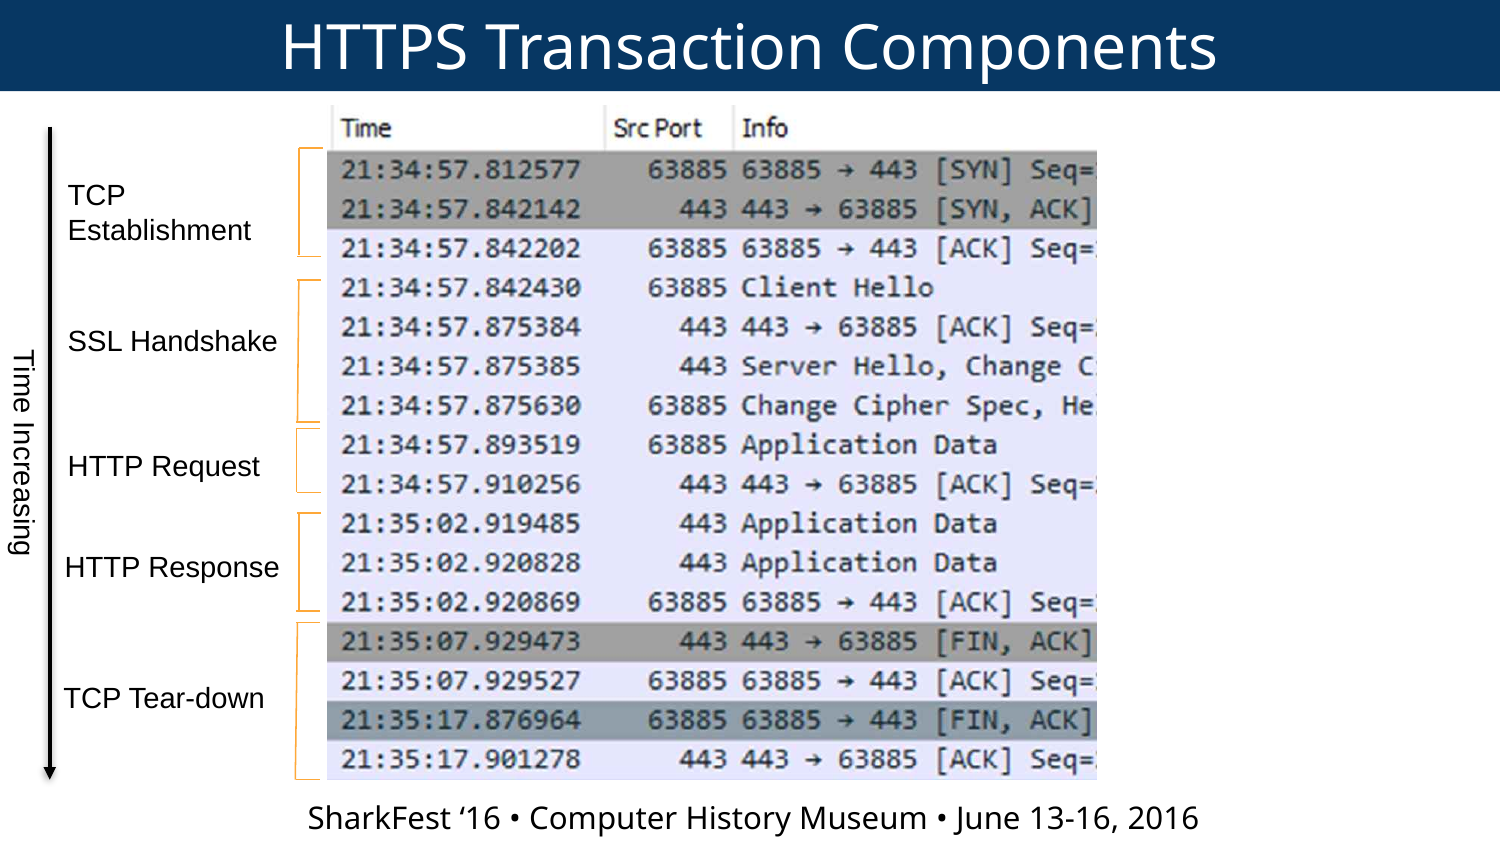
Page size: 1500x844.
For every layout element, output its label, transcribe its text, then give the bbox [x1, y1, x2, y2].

text_box HTTP Request [57, 439, 292, 490]
text_box TCP Tear-down [57, 672, 290, 723]
text_box TCP Establishment [57, 168, 294, 254]
list HTTPS Transaction Components [0, 0, 1500, 92]
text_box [327, 105, 1097, 780]
text_box SSL Handshake [54, 314, 292, 365]
text_box HTTP Response [57, 541, 294, 592]
text_box Time Increasing [0, 334, 45, 572]
